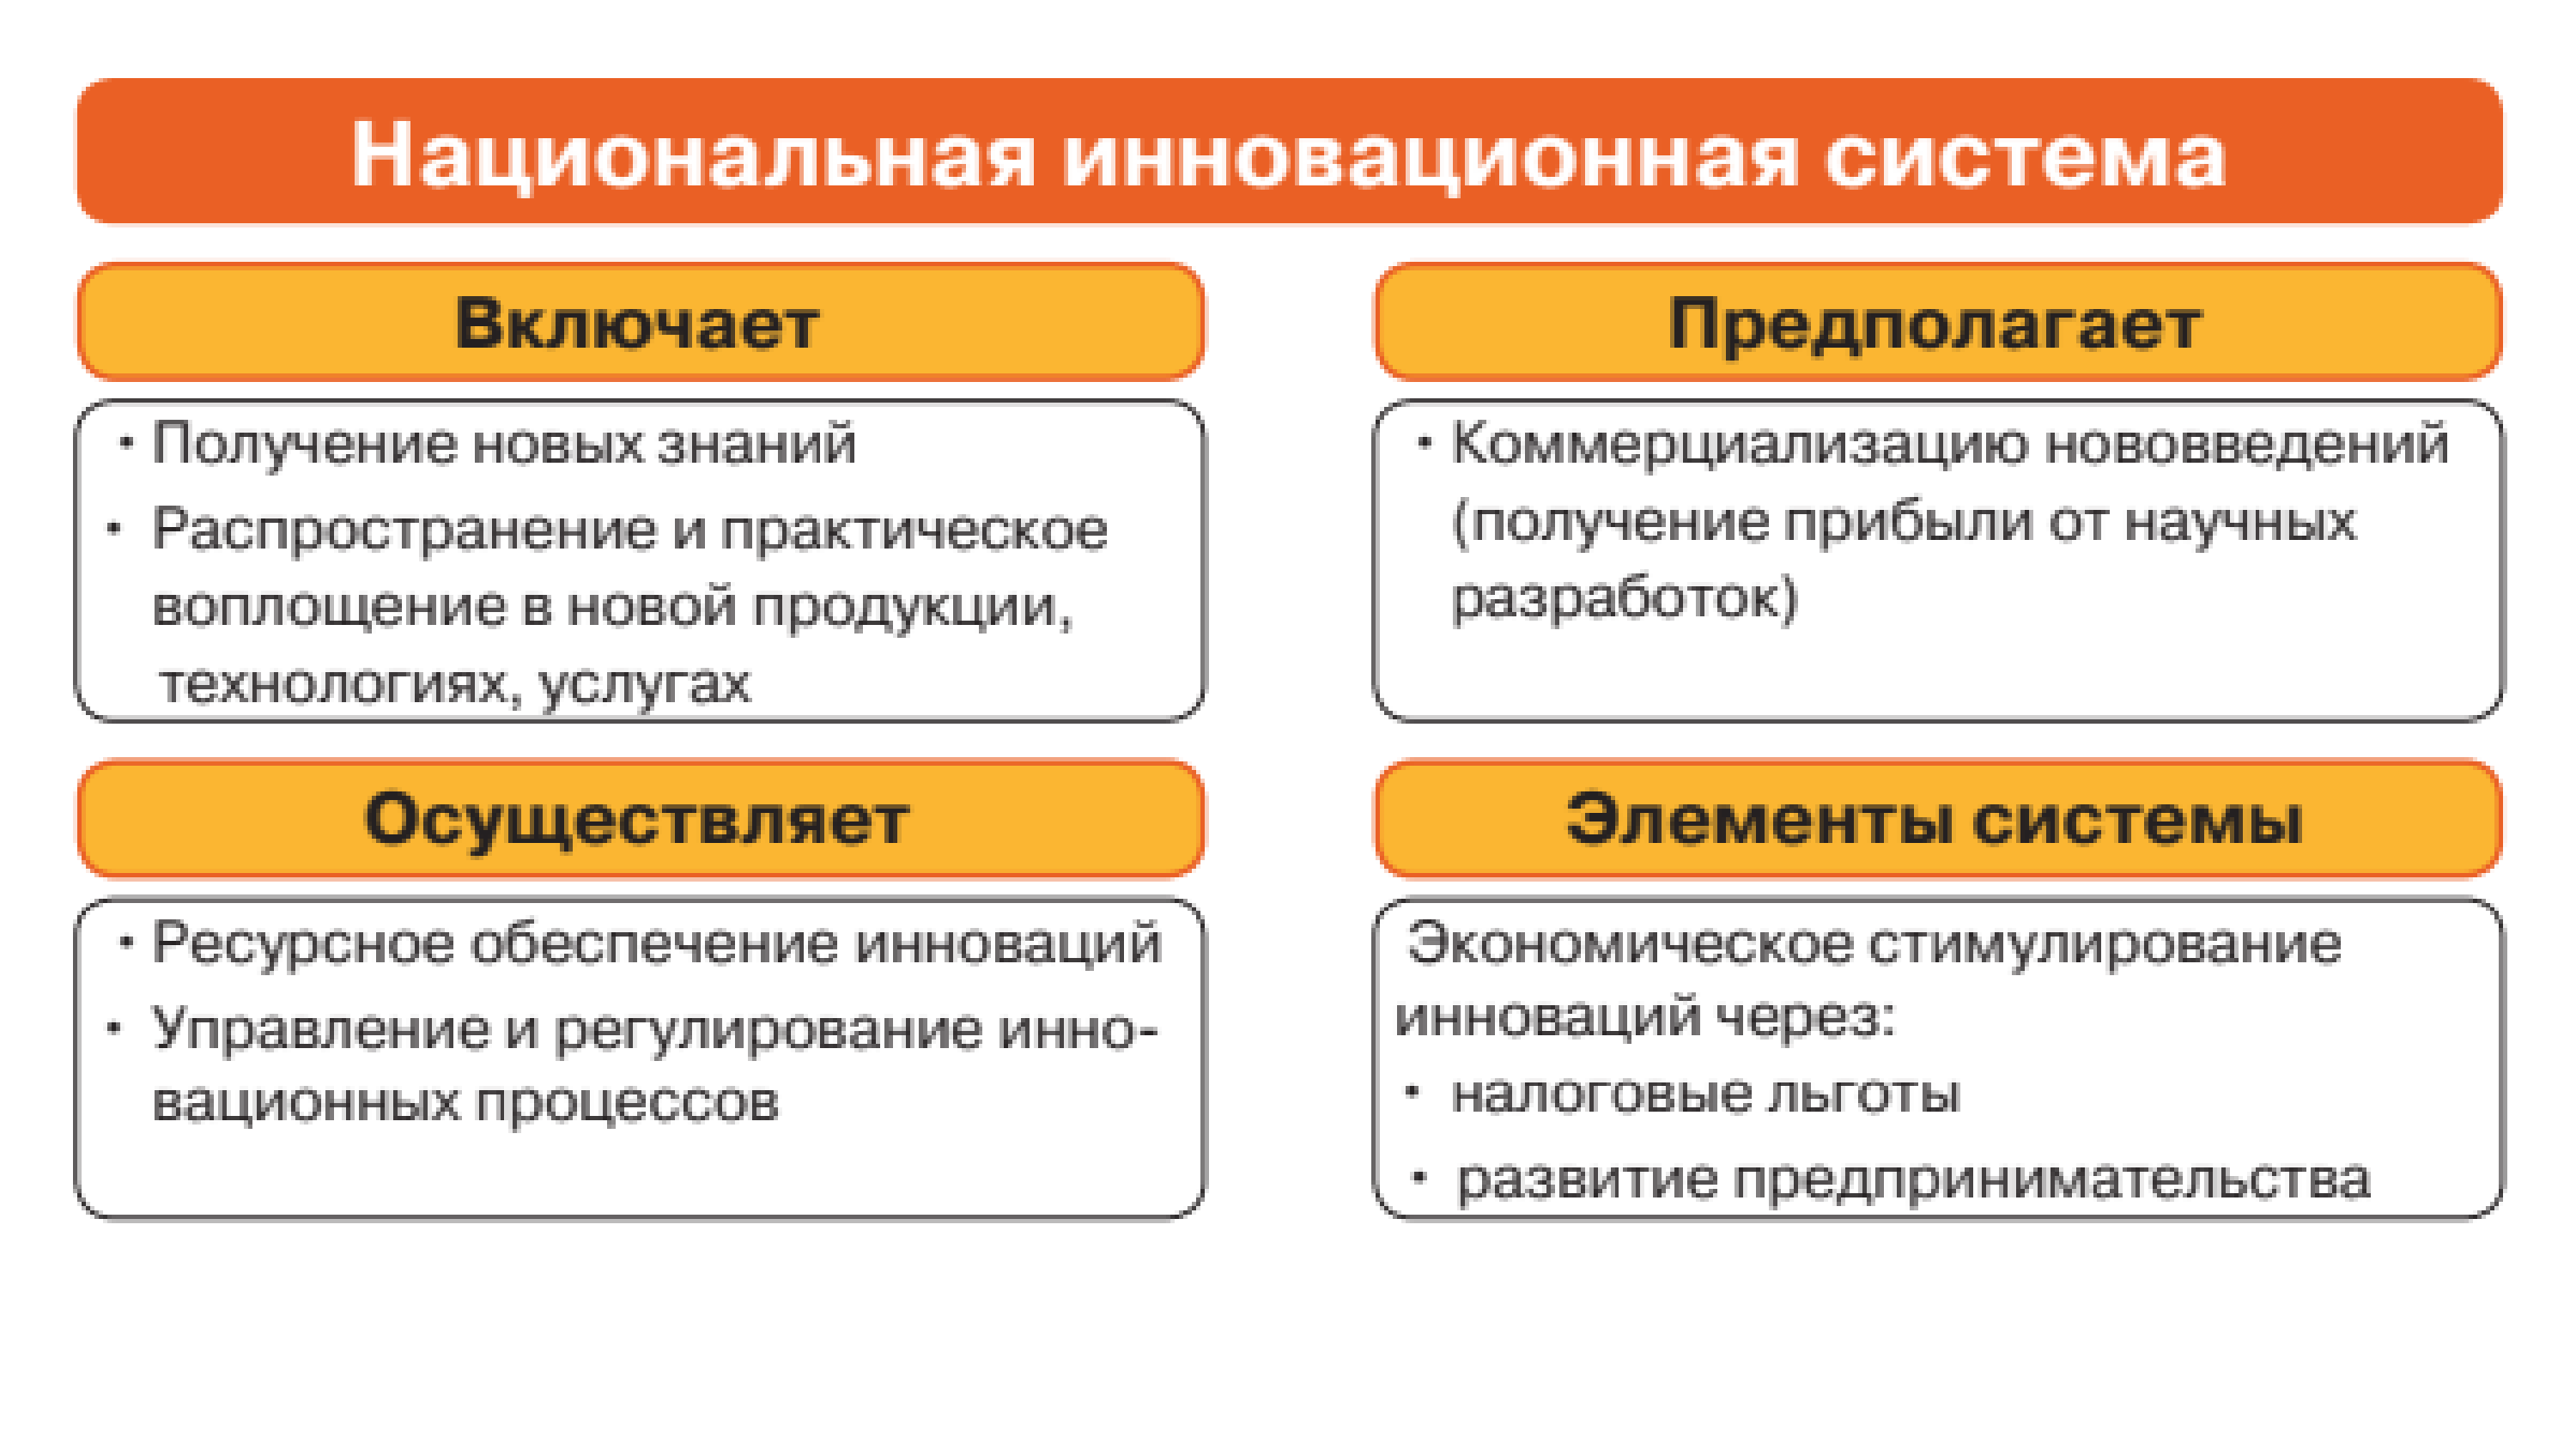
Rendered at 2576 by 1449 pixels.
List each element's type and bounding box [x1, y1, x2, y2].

picture [22, 39, 2576, 1258]
